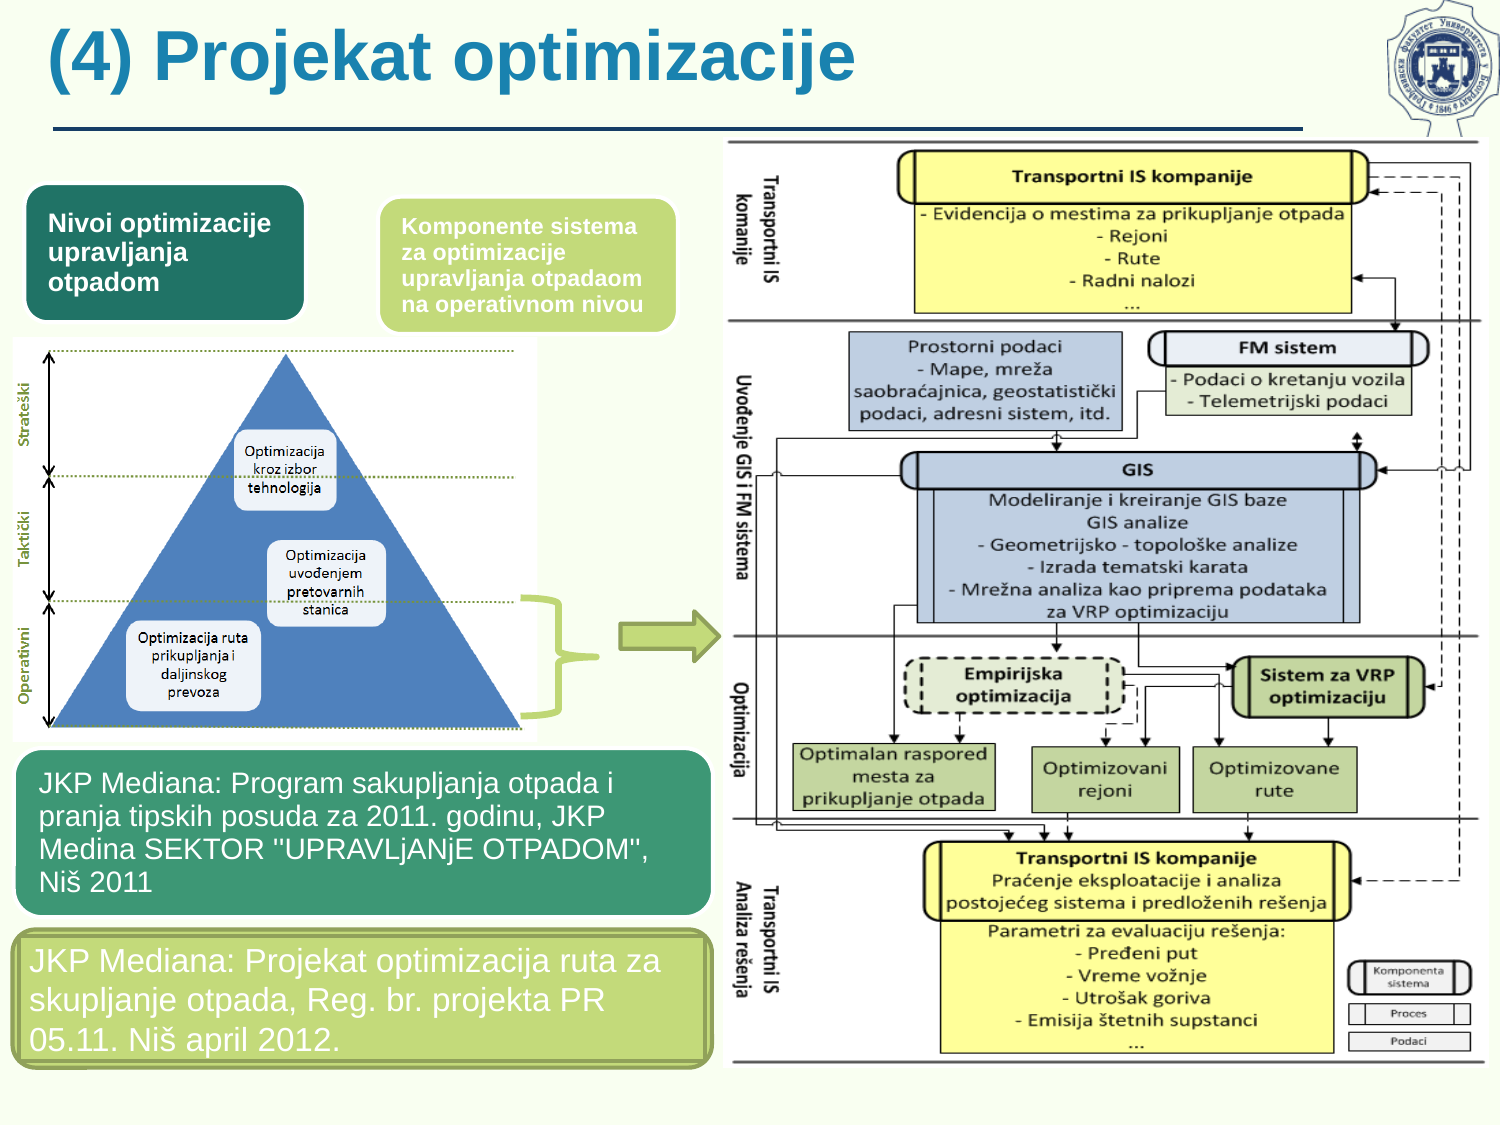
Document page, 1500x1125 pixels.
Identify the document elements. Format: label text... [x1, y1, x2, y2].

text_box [24, 182, 307, 323]
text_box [12, 929, 713, 1068]
text_box [618, 609, 718, 664]
picture [723, 0, 1500, 1068]
text_box (4) Projekat optimizacije [33, 9, 1382, 118]
text_box [541, 598, 598, 716]
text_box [13, 747, 714, 918]
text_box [377, 196, 679, 335]
picture [12, 337, 538, 742]
